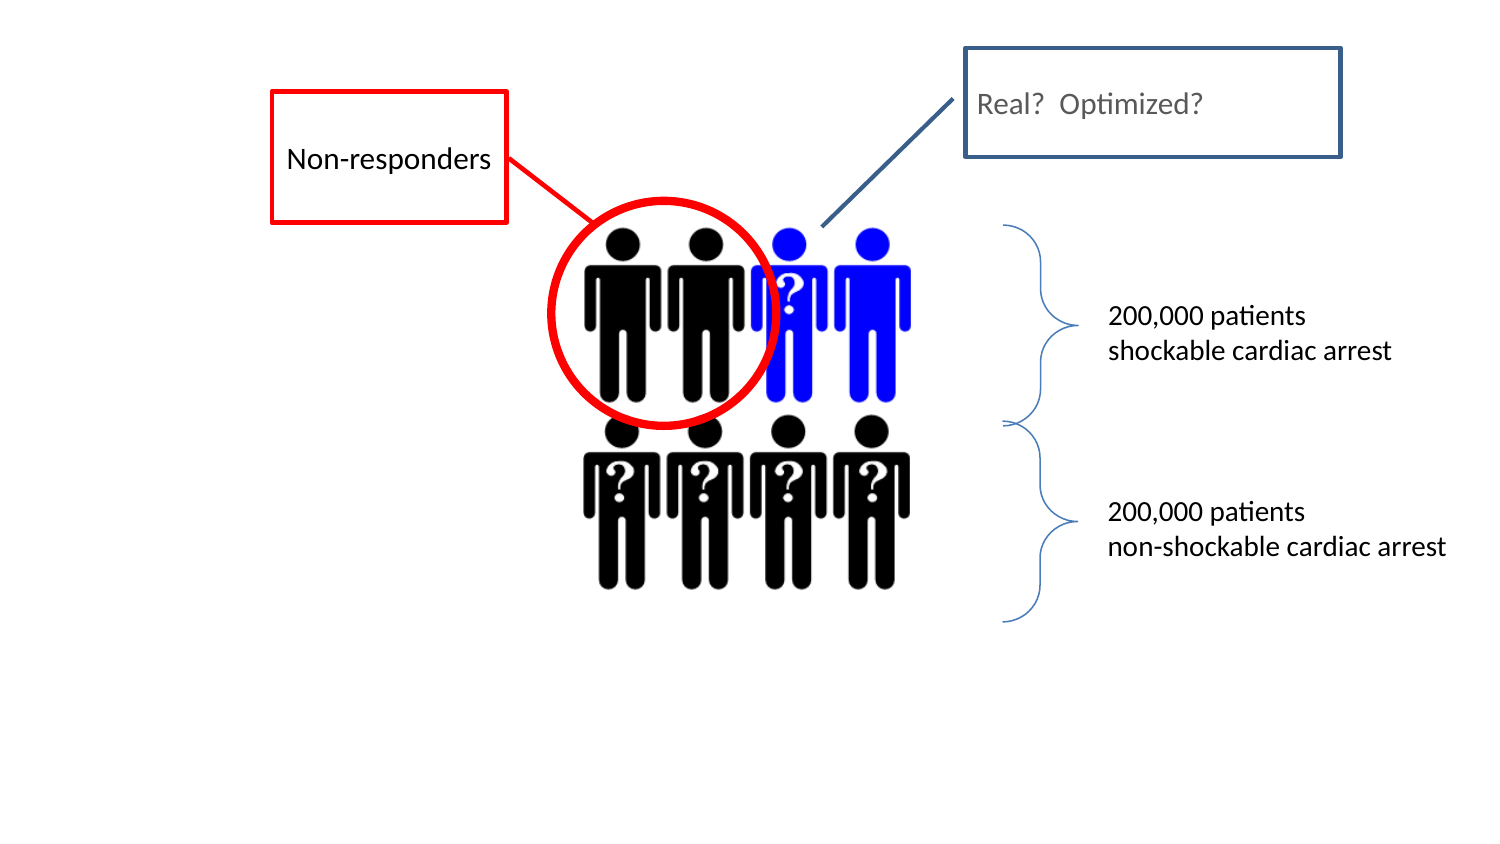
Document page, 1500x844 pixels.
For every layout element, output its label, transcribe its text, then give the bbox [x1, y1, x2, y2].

text_box [598, 200, 730, 222]
text_box Non-responders [271, 91, 507, 223]
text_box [1002, 420, 1473, 623]
text_box [551, 240, 578, 387]
picture [584, 224, 918, 404]
picture [583, 412, 917, 591]
text_box Real? Optimized? [965, 47, 1341, 158]
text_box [1002, 224, 1416, 420]
